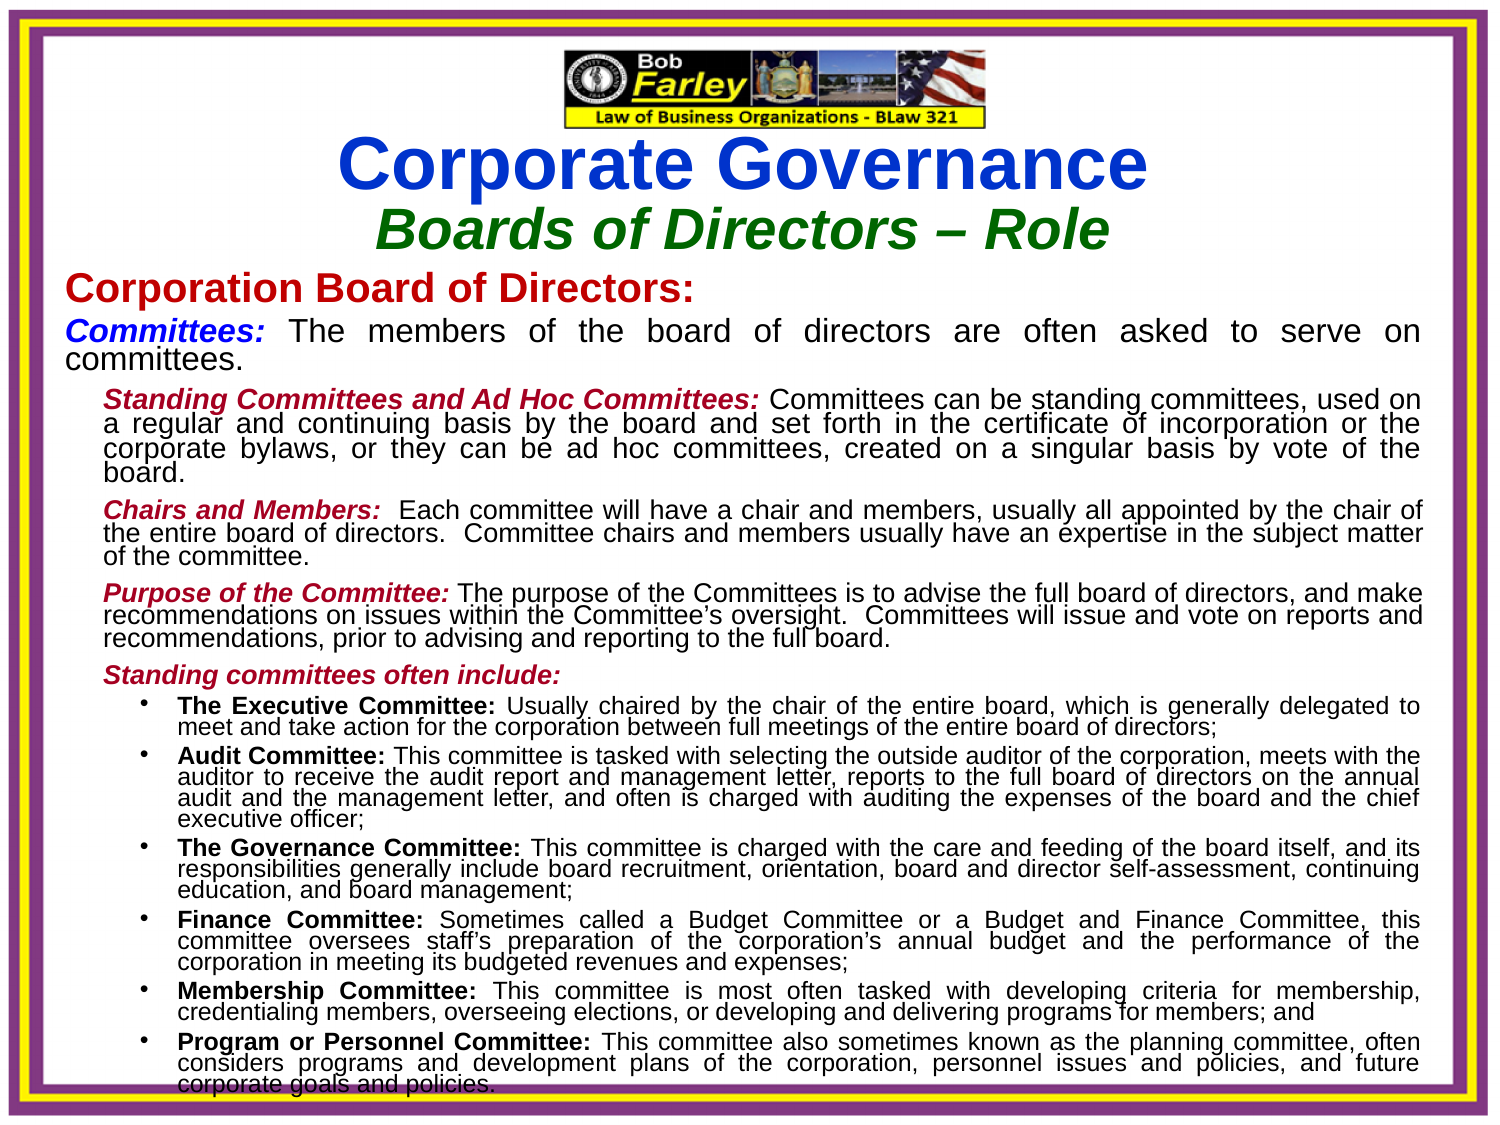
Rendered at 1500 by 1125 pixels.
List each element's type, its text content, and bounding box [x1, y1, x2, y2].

text_box Corporate Governance Boards of Directors – Role Corporation Board of Directors: Committees: The members of the board of directors are often asked to serve on committees. Standing Committees and Ad Hoc Committees: Committees can be standing committees, used on a regular and continuing basis by the board and set forth in the certificate of incorporation or the corporate bylaws, or they can be ad hoc committees, created on a singular basis by vote of the board. Chairs and Members: Each committee will have a chair and members, usually all appointed by the chair of the entire board of directors. Committee chairs and members usually have an expertise in the subject matter of the committee. Purpose of the Committee: The purpose of the Committees is to advise the full board of directors, and make recommendations on issues within the Committee’s oversight. Committees will issue and vote on reports and recommendations, prior to advising and reporting to the full board. Standing committees often include: The Executive Committee: Usually chaired by the chair of the entire board, which is generally delegated to meet and take action for the corporation between full meetings of the entire board of directors; Audit Committee: This committee is tasked with selecting the outside auditor of the corporation, meets with the auditor to receive the audit report and management letter, reports to the full board of directors on the annual audit and the management letter, and often is charged with auditing the expenses of the board and the chief executive officer; The Governance Committee: This committee is charged with the care and feeding of the board itself, and its responsibilities generally include board recruitment, orientation, board and director self-assessment, continuing education, and board management; Finance Committee: Sometimes called a Budget Committee or a Budget and Finance Committee, this committee oversees staff’s preparation of the corporation’s annual budget and the performance of the corporation in meeting its budgeted revenues and expenses; Membership Committee: This committee is most often tasked with developing criteria for membership, credentialing members, overseeing elections, or developing and delivering programs for members; and Program or Personnel Committee: This committee also sometimes known as the planning committee, often considers programs and development plans of the corporation, personnel issues and policies, and future corporate goals and policies. [50, 125, 1438, 1063]
picture [0, 0, 1500, 1125]
